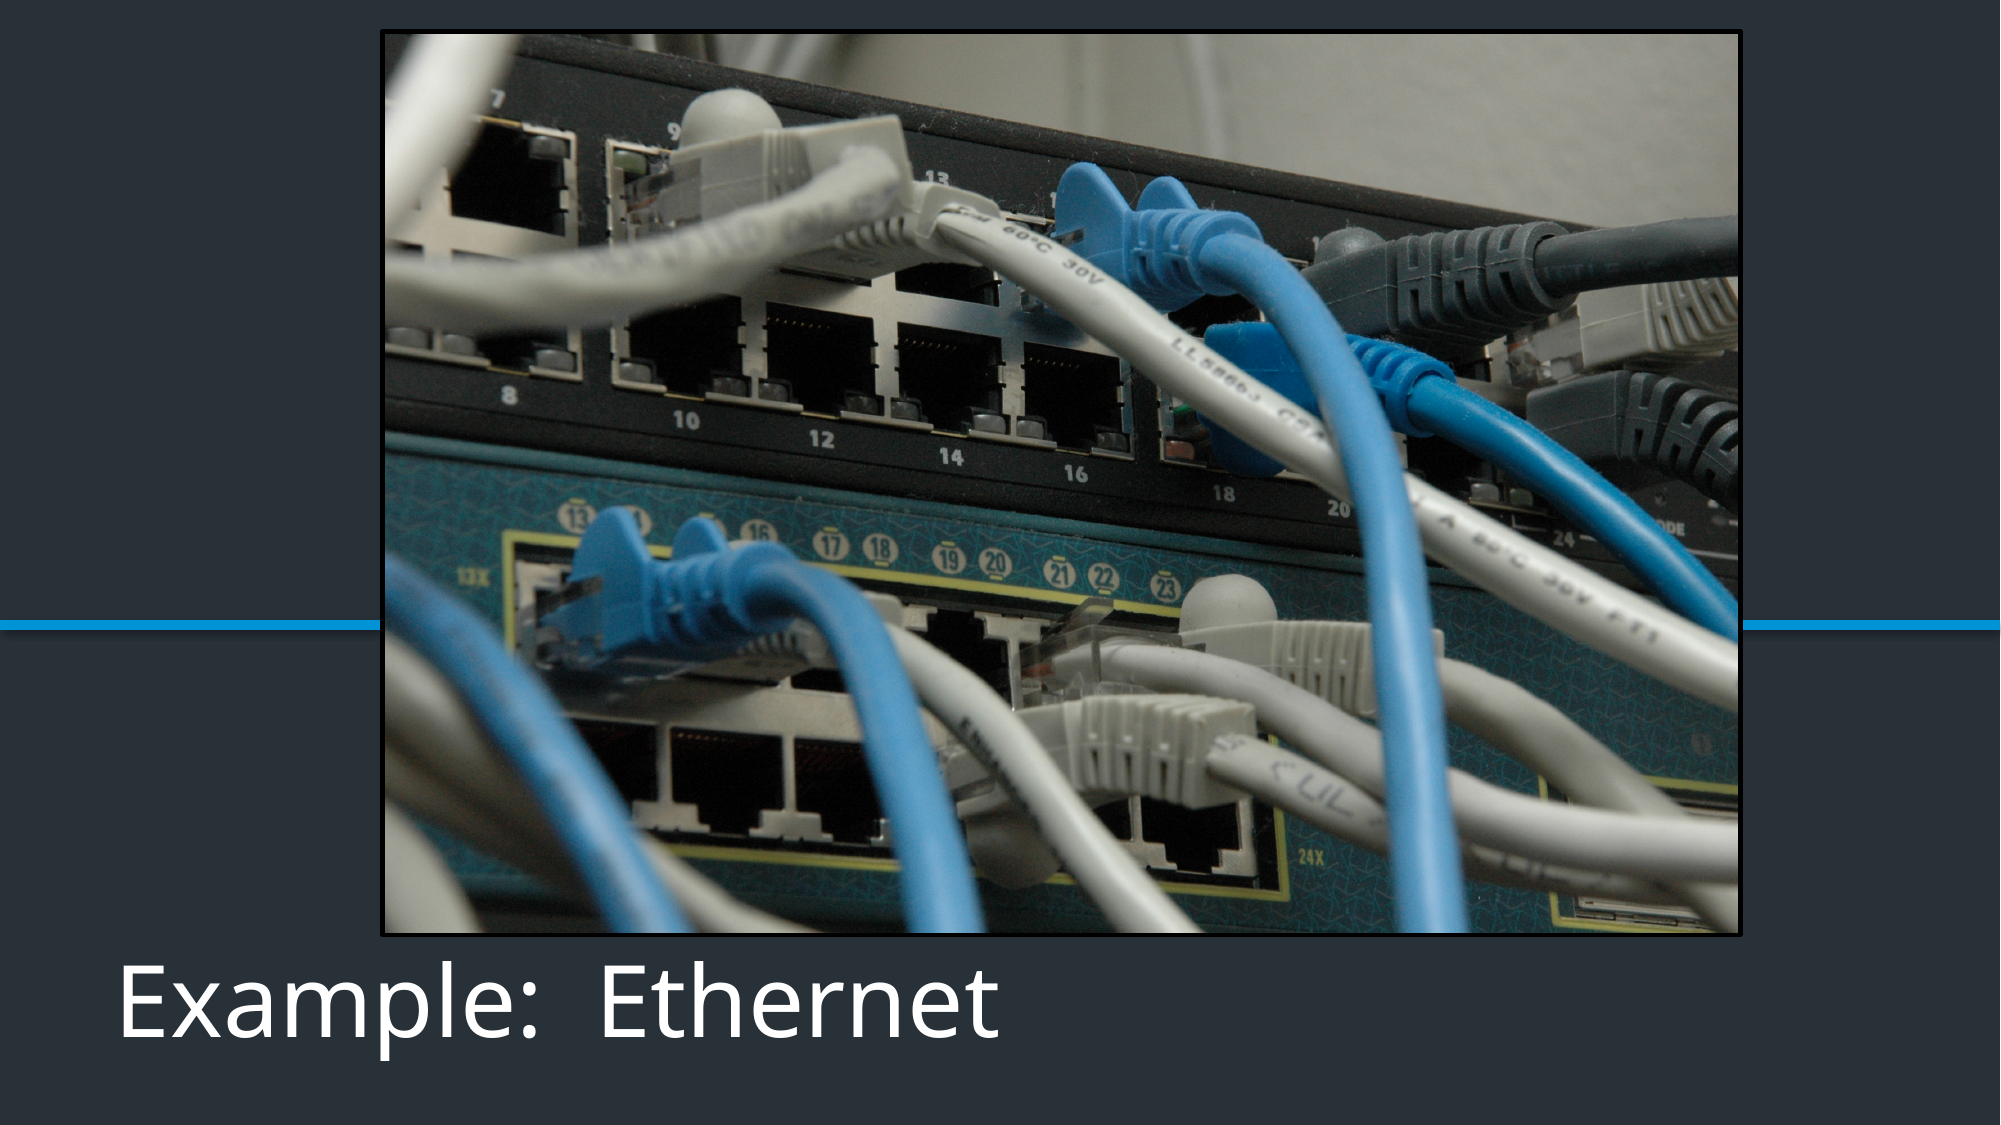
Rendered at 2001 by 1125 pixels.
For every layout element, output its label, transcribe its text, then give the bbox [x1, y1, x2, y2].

title Example: Ethernet [99, 903, 1900, 1092]
picture [384, 33, 1739, 933]
